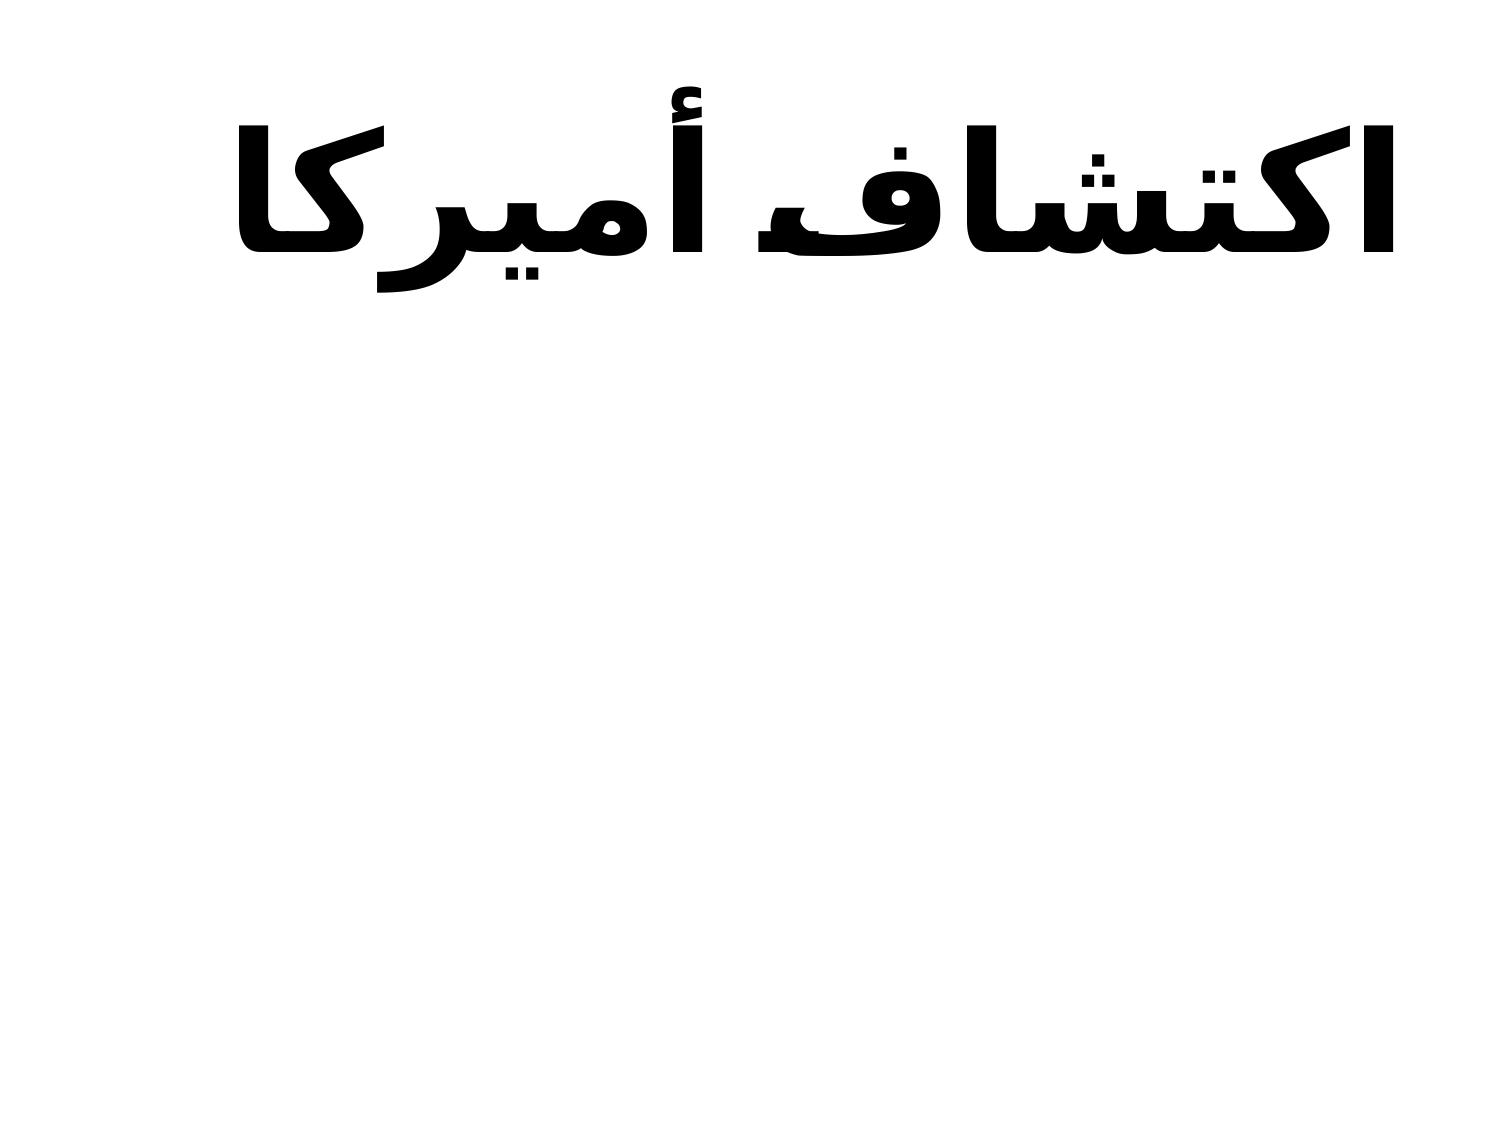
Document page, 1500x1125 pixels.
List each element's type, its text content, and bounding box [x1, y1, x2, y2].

text_box اكتشاف أميركا [88, 78, 1424, 293]
